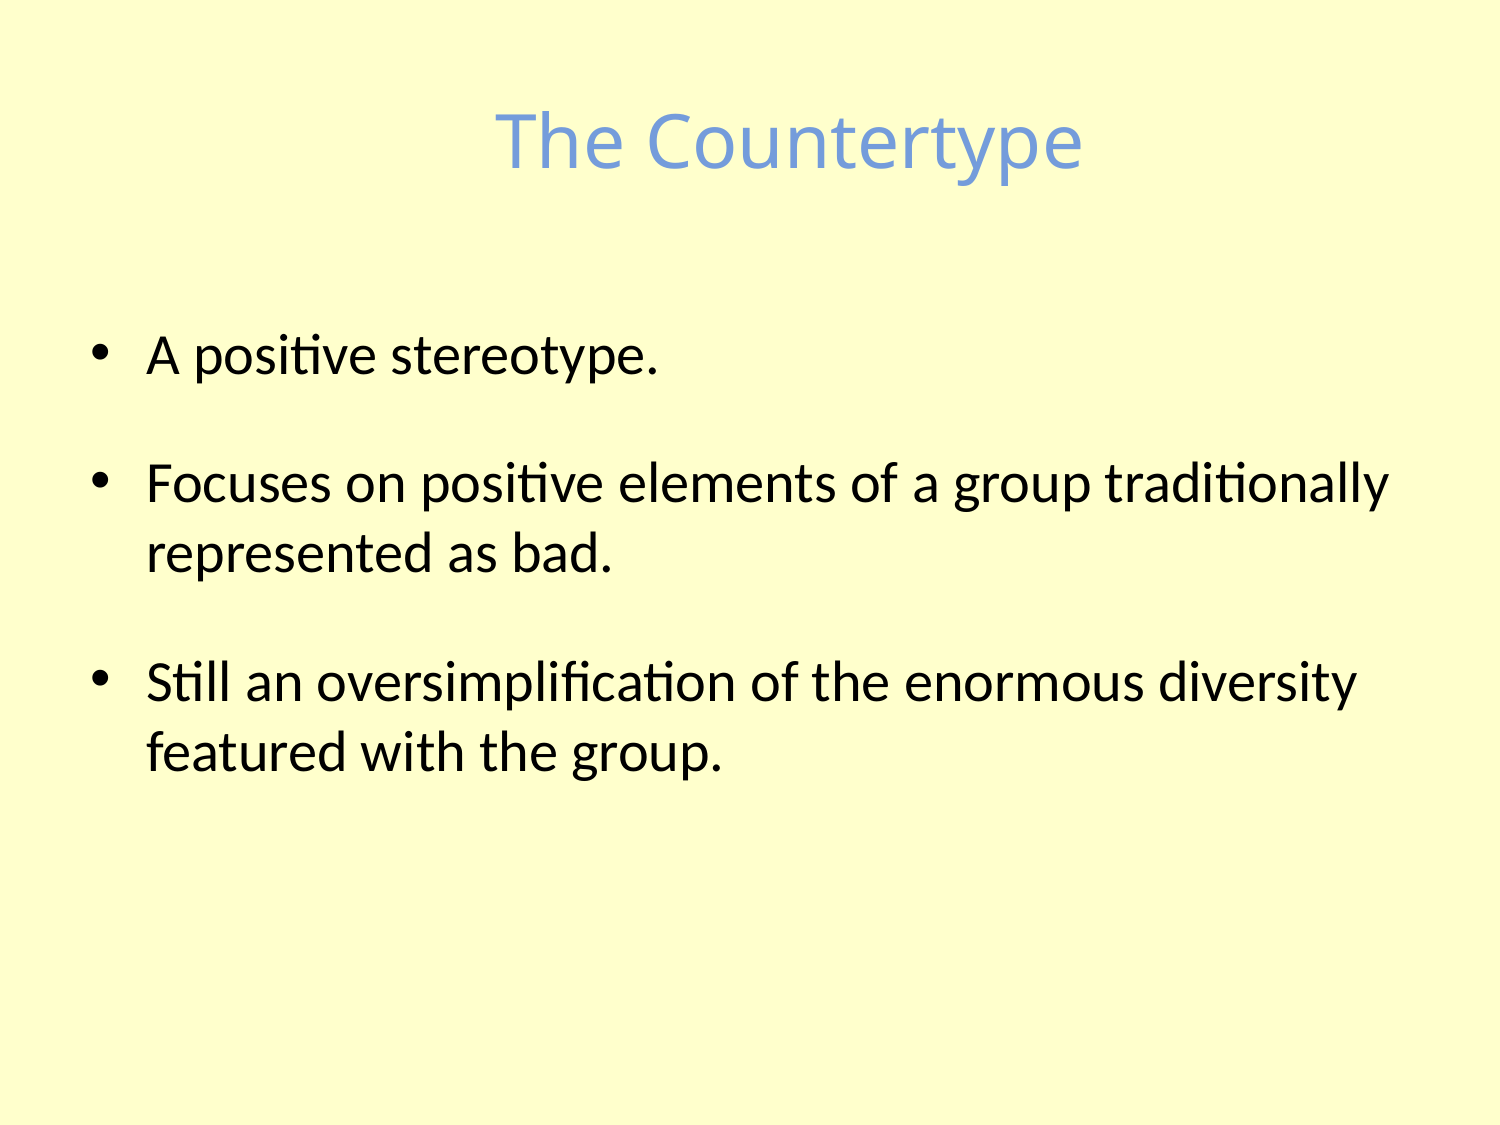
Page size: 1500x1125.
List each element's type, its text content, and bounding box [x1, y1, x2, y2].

list A positive stereotype. Focuses on positive elements of a group traditionally represented as bad. Still an oversimplification of the enormous diversity featured with the group. [75, 308, 1425, 977]
title The Countertype [75, 45, 1425, 233]
